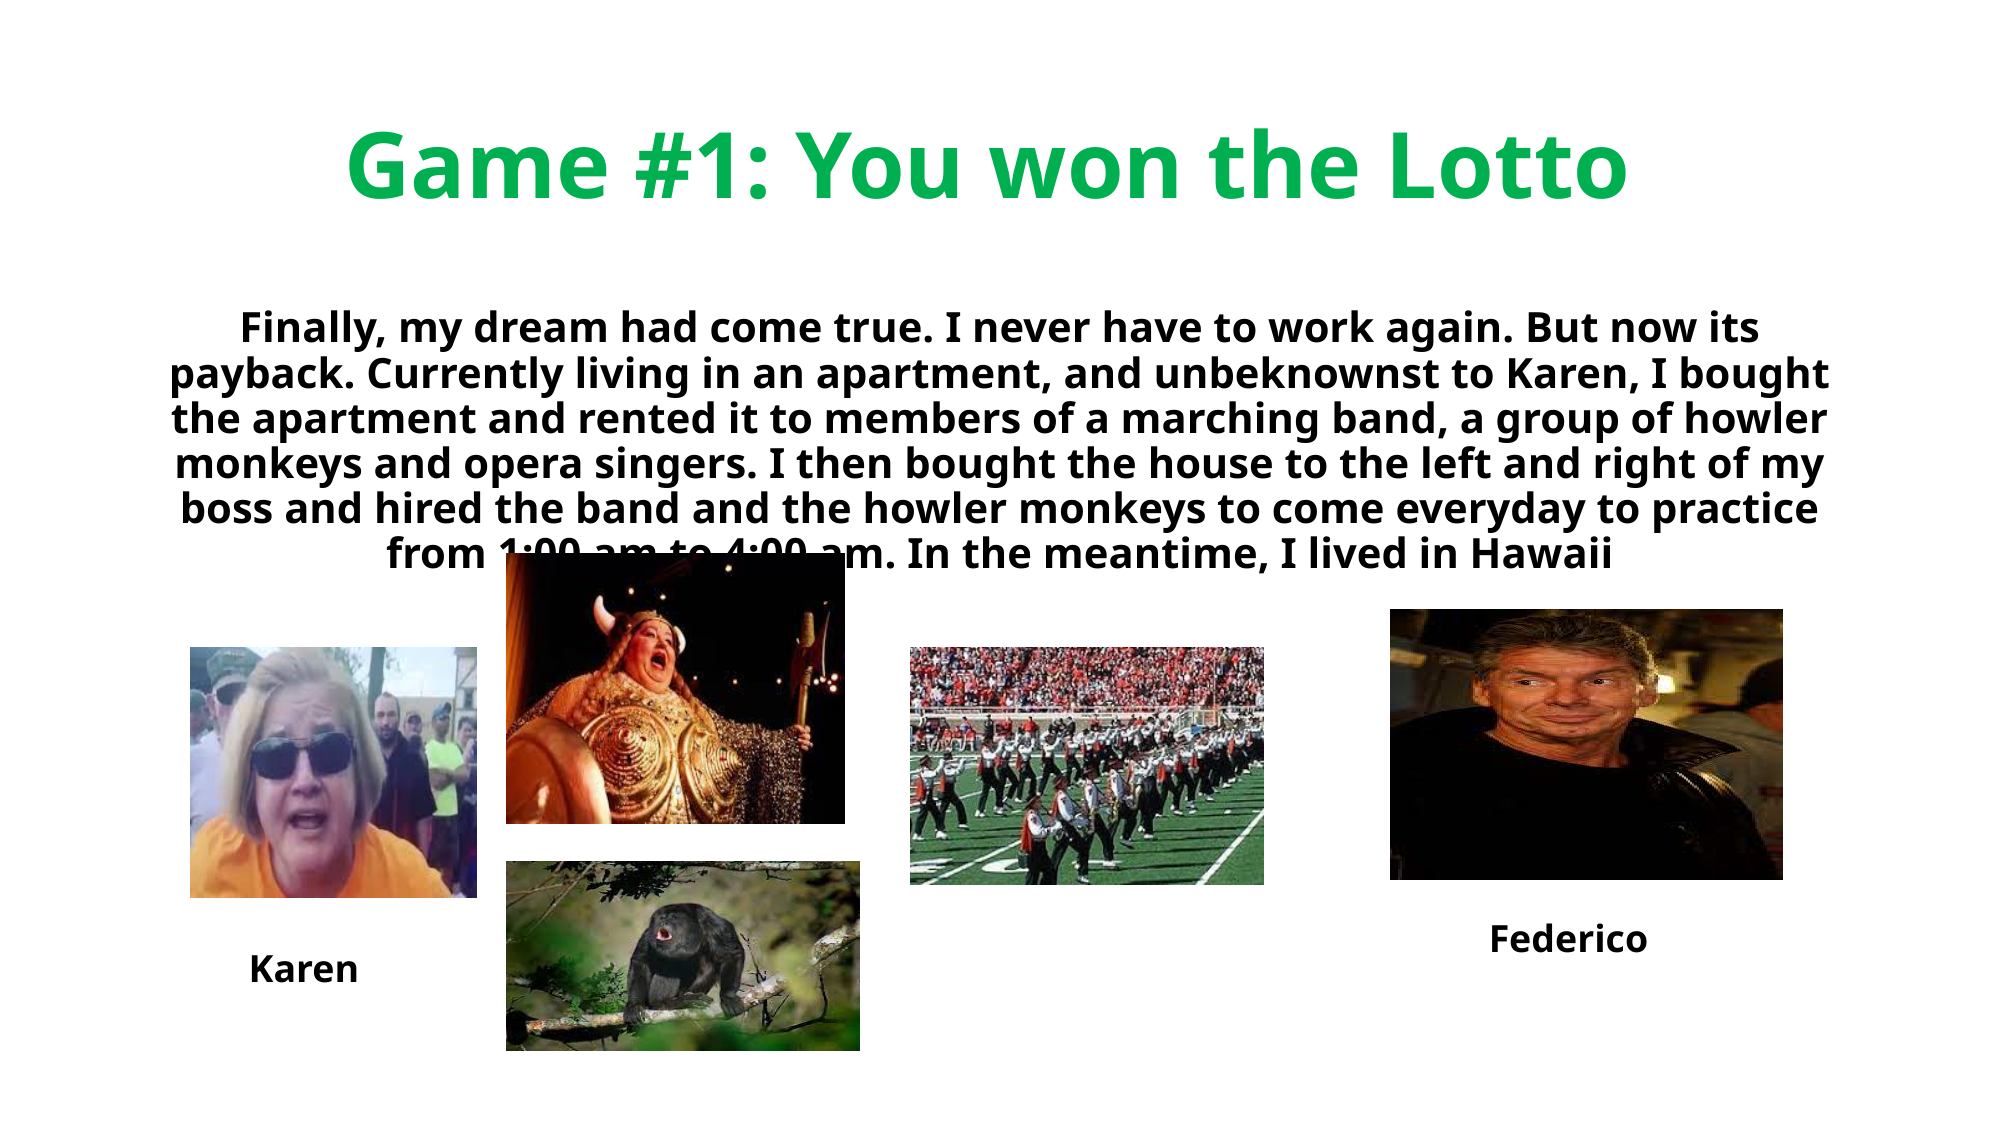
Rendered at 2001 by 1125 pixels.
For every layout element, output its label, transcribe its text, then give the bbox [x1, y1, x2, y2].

list Finally, my dream had come true. I never have to work again. But now its payback. Currently living in an apartment, and unbeknownst to Karen, I bought the apartment and rented it to members of a marching band, a group of howler monkeys and opera singers. I then bought the house to the left and right of my boss and hired the band and the howler monkeys to come everyday to practice from 1:00 am to 4:00 am. In the meantime, I lived in Hawaii [137, 299, 1863, 1014]
title Game #1: You won the Lotto [137, 59, 1863, 278]
picture [910, 647, 1264, 885]
picture [190, 647, 477, 898]
text_box Karen [160, 937, 447, 998]
picture [506, 861, 860, 1051]
picture [506, 553, 845, 824]
text_box Federico [1425, 907, 1712, 968]
picture [1390, 609, 1783, 880]
